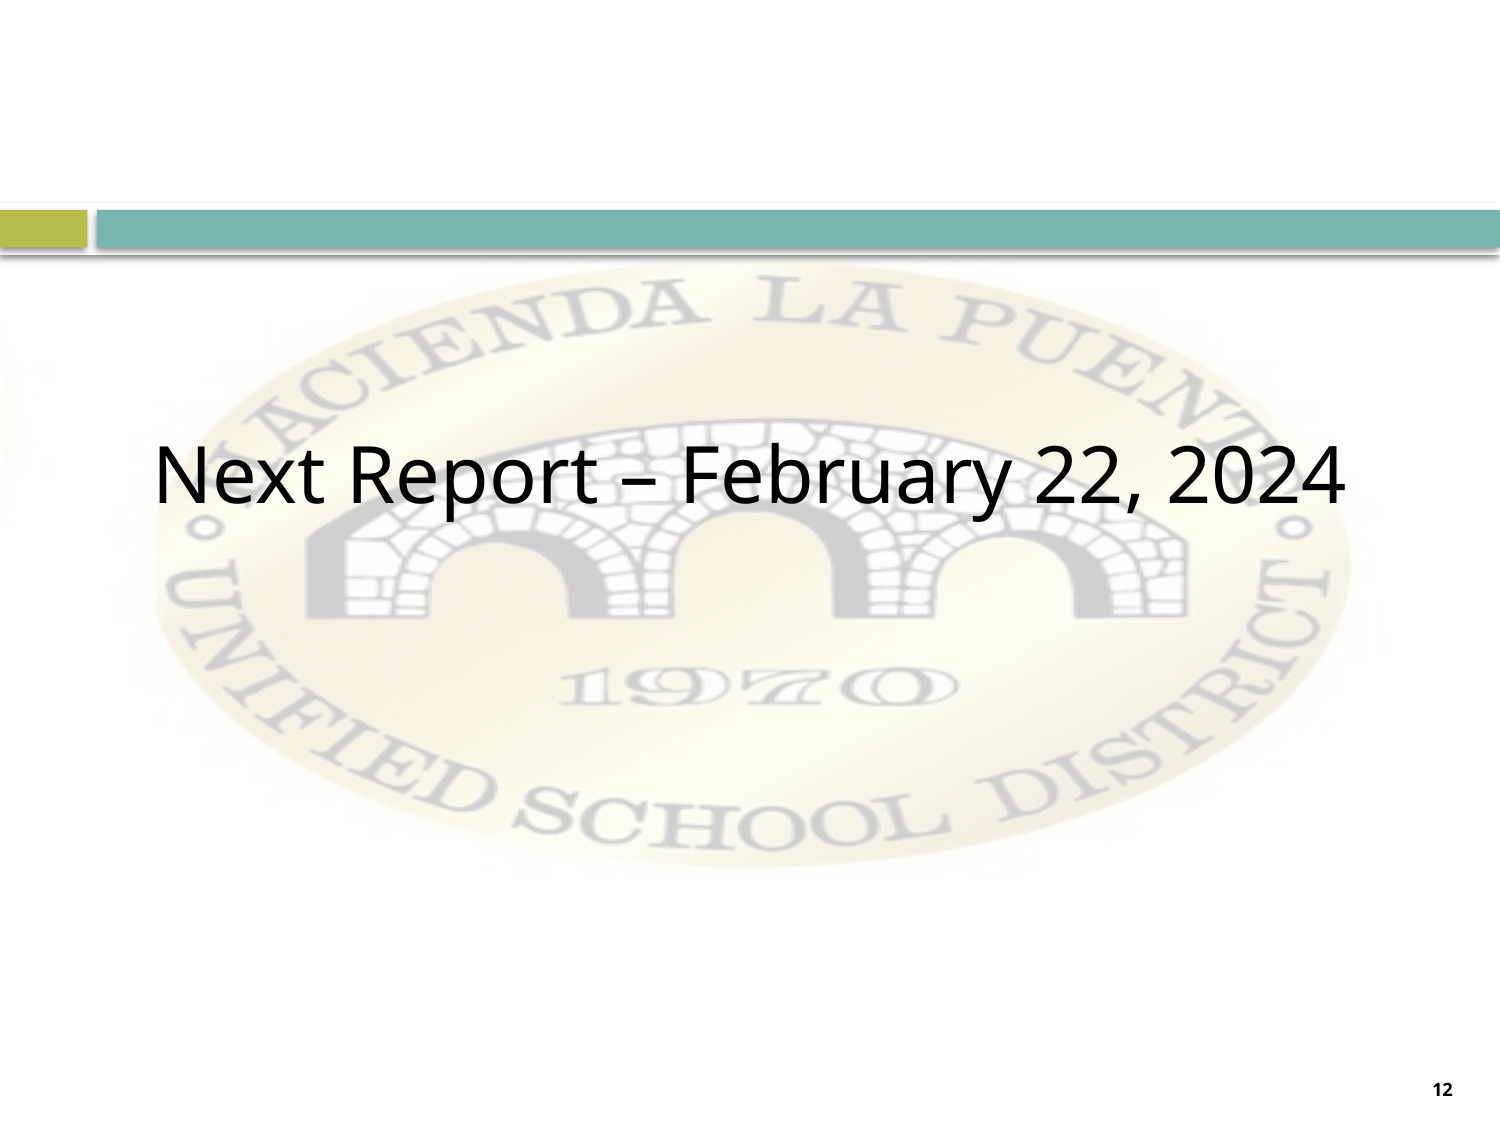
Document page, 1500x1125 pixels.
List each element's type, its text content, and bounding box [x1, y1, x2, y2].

list Next Report – February 22, 2024 [0, 416, 1500, 571]
slide_number 12 [1398, 1070, 1487, 1111]
